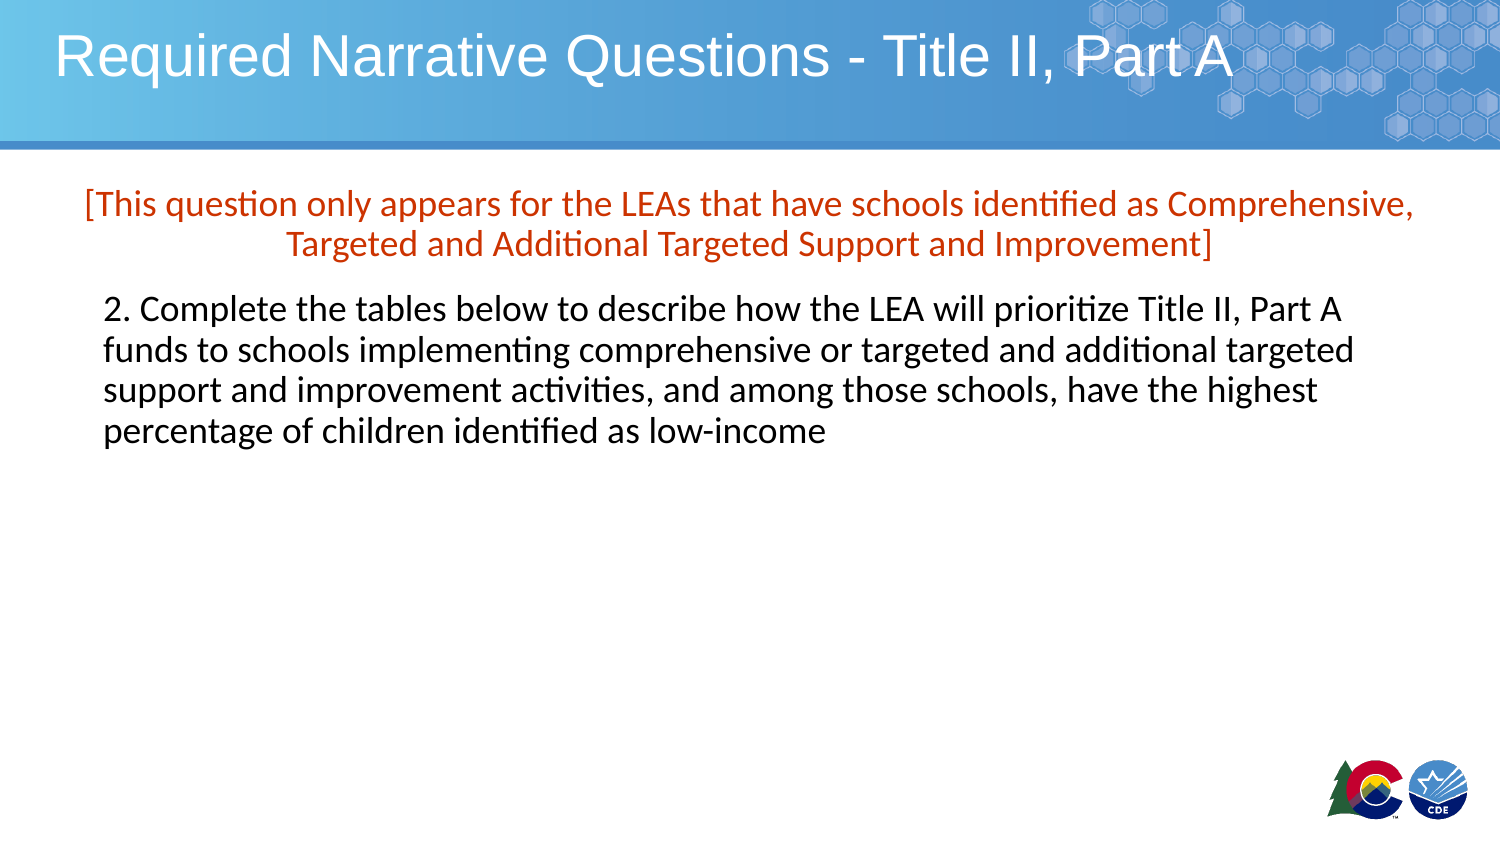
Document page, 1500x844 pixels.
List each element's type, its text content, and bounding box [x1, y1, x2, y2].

picture [1397, 759, 1468, 820]
text_box [This question only appears for the LEAs that have schools identified as Comprehensive, Targeted and Additional Targeted Support and Improvement] [32, 168, 1468, 315]
list 2. Complete the tables below to describe how the LEA will prioritize Title II, Part A funds to schools implementing comprehensive or targeted and additional targeted support and improvement activities, and among those schools, have the highest percentage of children identified as low-income [103, 315, 1397, 825]
title Required Narrative Questions - Title II, Part A [54, 25, 1422, 136]
picture [0, 0, 1500, 150]
